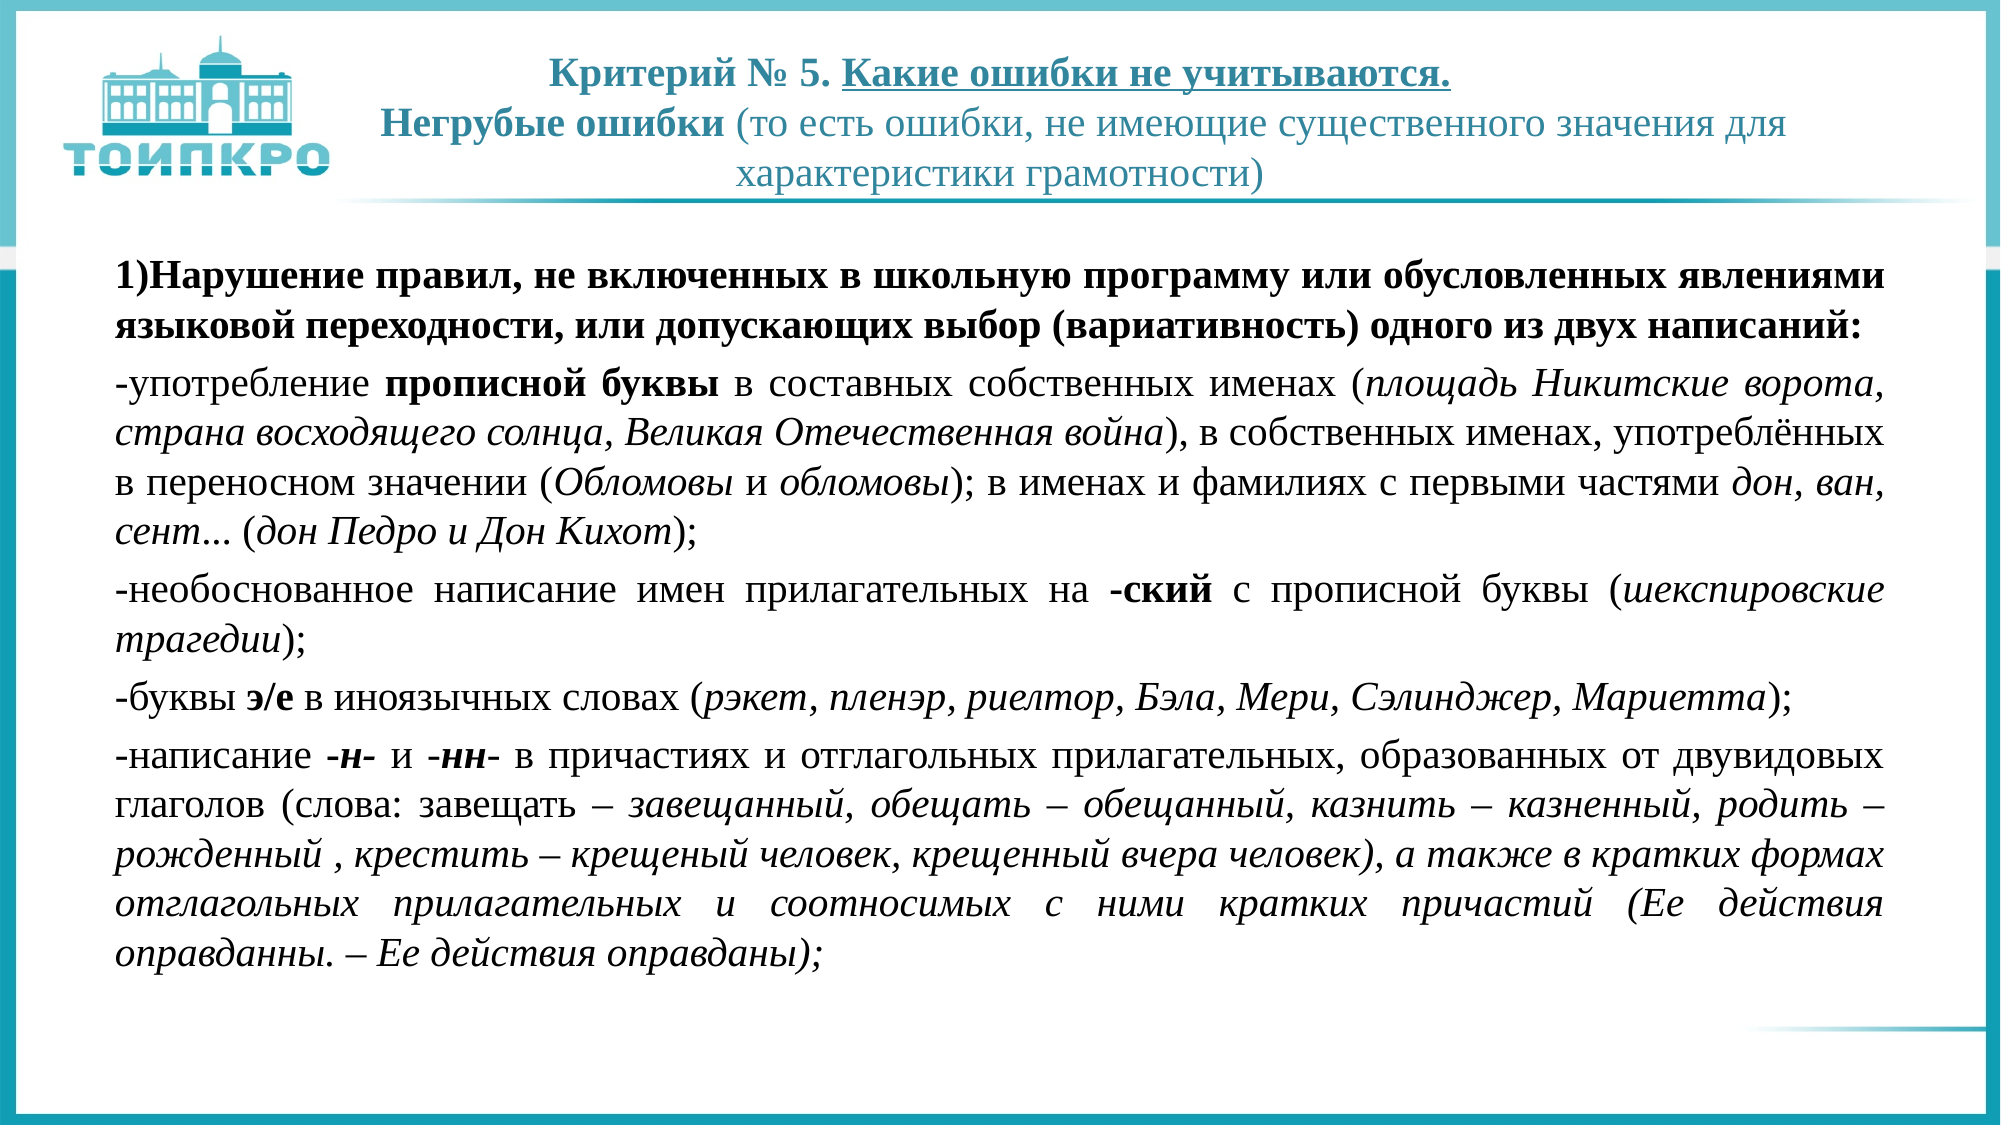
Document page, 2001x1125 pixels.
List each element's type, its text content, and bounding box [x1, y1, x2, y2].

title Критерий № 5. Какие ошибки не учитываются. Негрубые ошибки (то есть ошибки, не имеющие существенного значения для характеристики грамотности) [99, 45, 1900, 195]
picture [0, 0, 2001, 1125]
list 1)Нарушение правил, не включенных в школьную программу или обусловленных явлениями языковой переходности, или допускающих выбор (вариативность) одного из двух написаний: -употребление прописной буквы в составных собственных именах (площадь Никитские ворота, страна восходящего солнца, Великая Отечественная война), в собственных именах, употреблённых в переносном значении (Обломовы и обломовы); в именах и фамилиях с первыми частями дон, ван, сент... (дон Педро и Дон Кихот); -необоснованное написание имен прилагательных на -ский с прописной буквы (шекспировские трагедии); -буквы э/е в иноязычных словах (рэкет, пленэр, риелтор, Бэла, Мери, Сэлинджер, Мариетта); -написание -н- и -нн- в причастиях и отглагольных прилагательных, образованных от двувидовых глаголов (слова: завещать – завещанный, обещать – обещанный, казнить – казненный, родить – рожденный , крестить – крещеный человек, крещенный вчера человек), а также в кратких формах отглагольных прилагательных и соотносимых с ними кратких причастий (Ее действия оправданны. – Ее действия оправданы); [99, 239, 1900, 1005]
